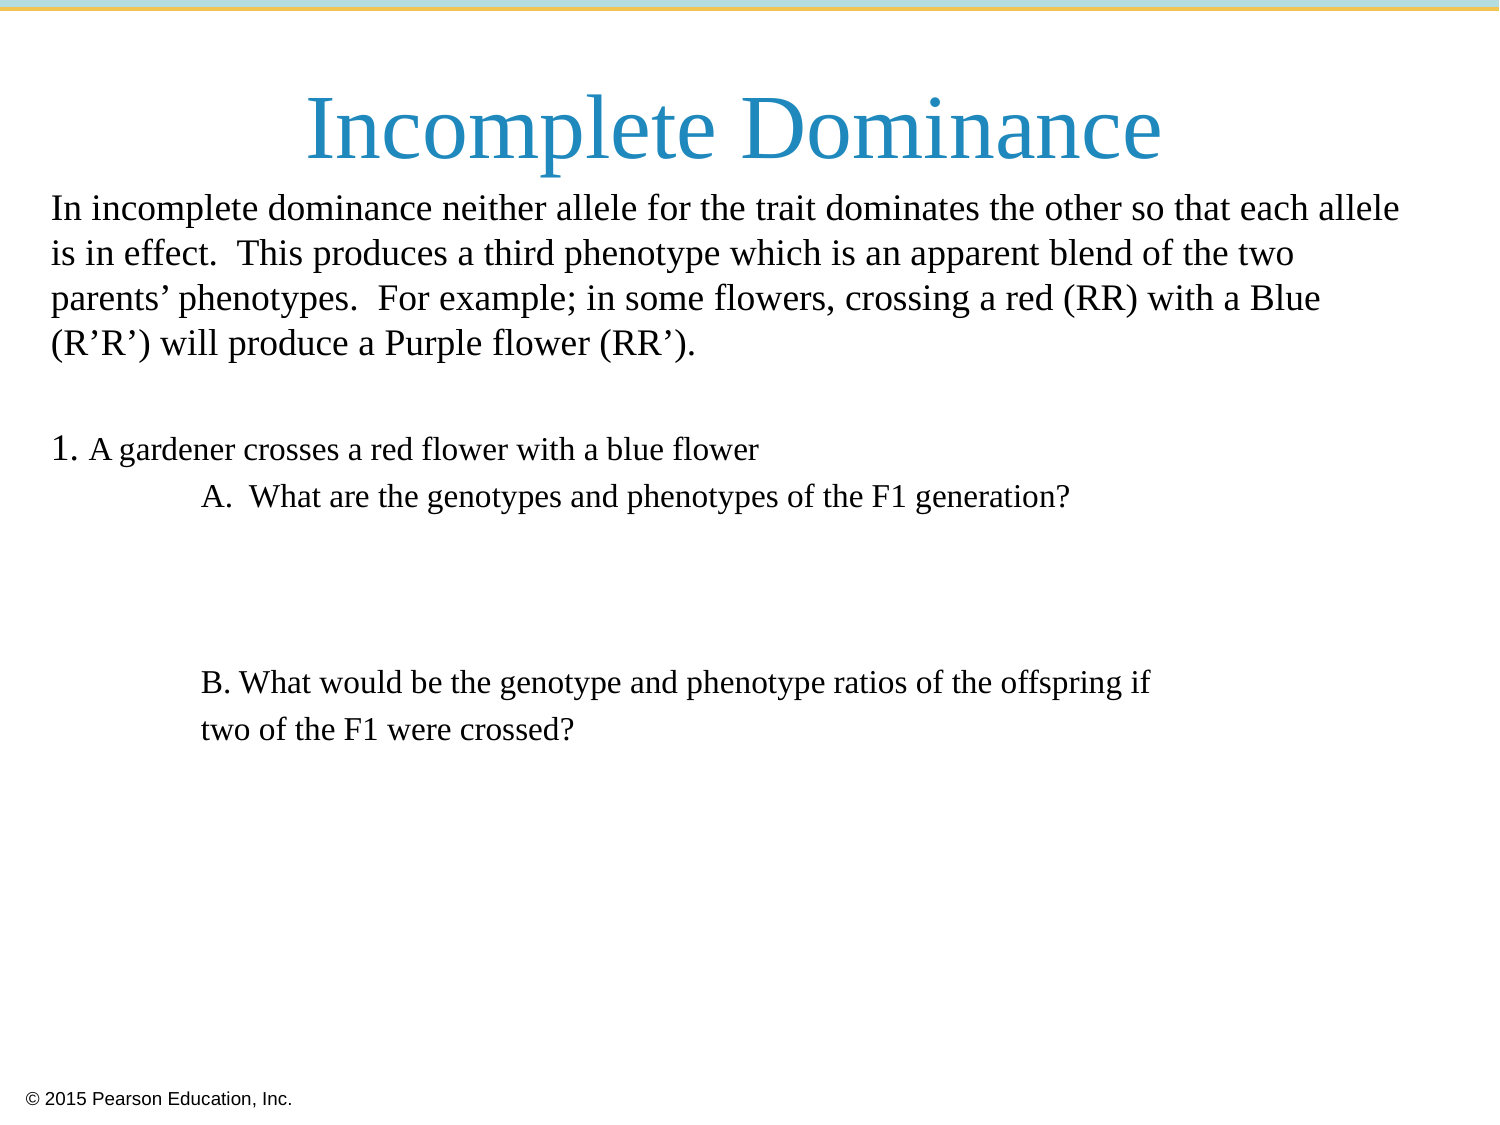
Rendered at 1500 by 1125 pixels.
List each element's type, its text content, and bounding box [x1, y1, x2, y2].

list In incomplete dominance neither allele for the trait dominates the other so that each allele is in effect. This produces a third phenotype which is an apparent blend of the two parents’ phenotypes. For example; in some flowers, crossing a red (RR) with a Blue (R’R’) will produce a Purple flower (RR’). 1. A gardener crosses a red flower with a blue flower A. What are the genotypes and phenotypes of the F1 generation? B. What would be the genotype and phenotype ratios of the offspring if two of the F1 were crossed? [36, 175, 1427, 956]
title Incomplete Dominance [51, 59, 1442, 231]
